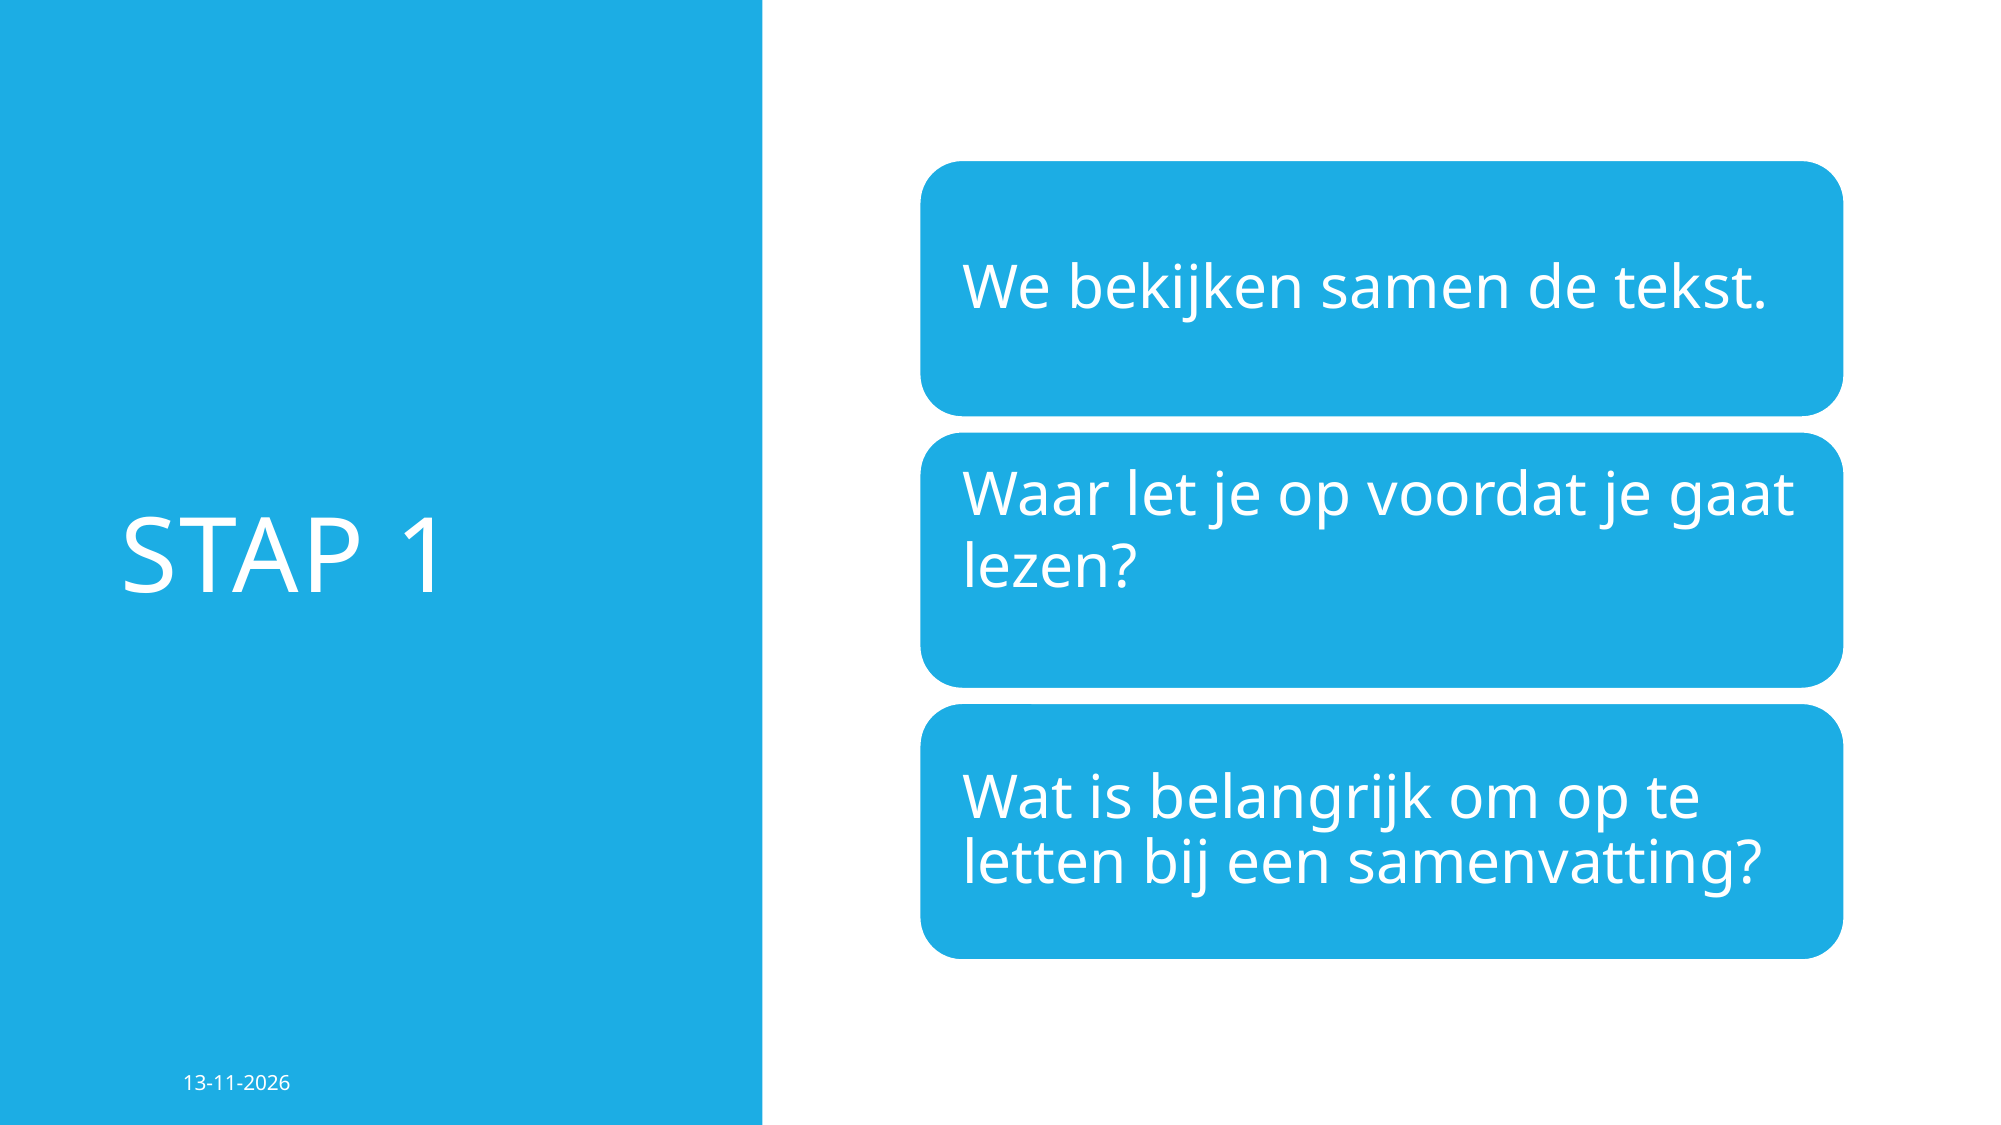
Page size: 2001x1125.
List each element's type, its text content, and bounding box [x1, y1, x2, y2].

title Stap 1 [105, 105, 666, 1020]
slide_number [168, 1061, 522, 1107]
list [918, 156, 1845, 964]
text_box [0, 0, 764, 1125]
